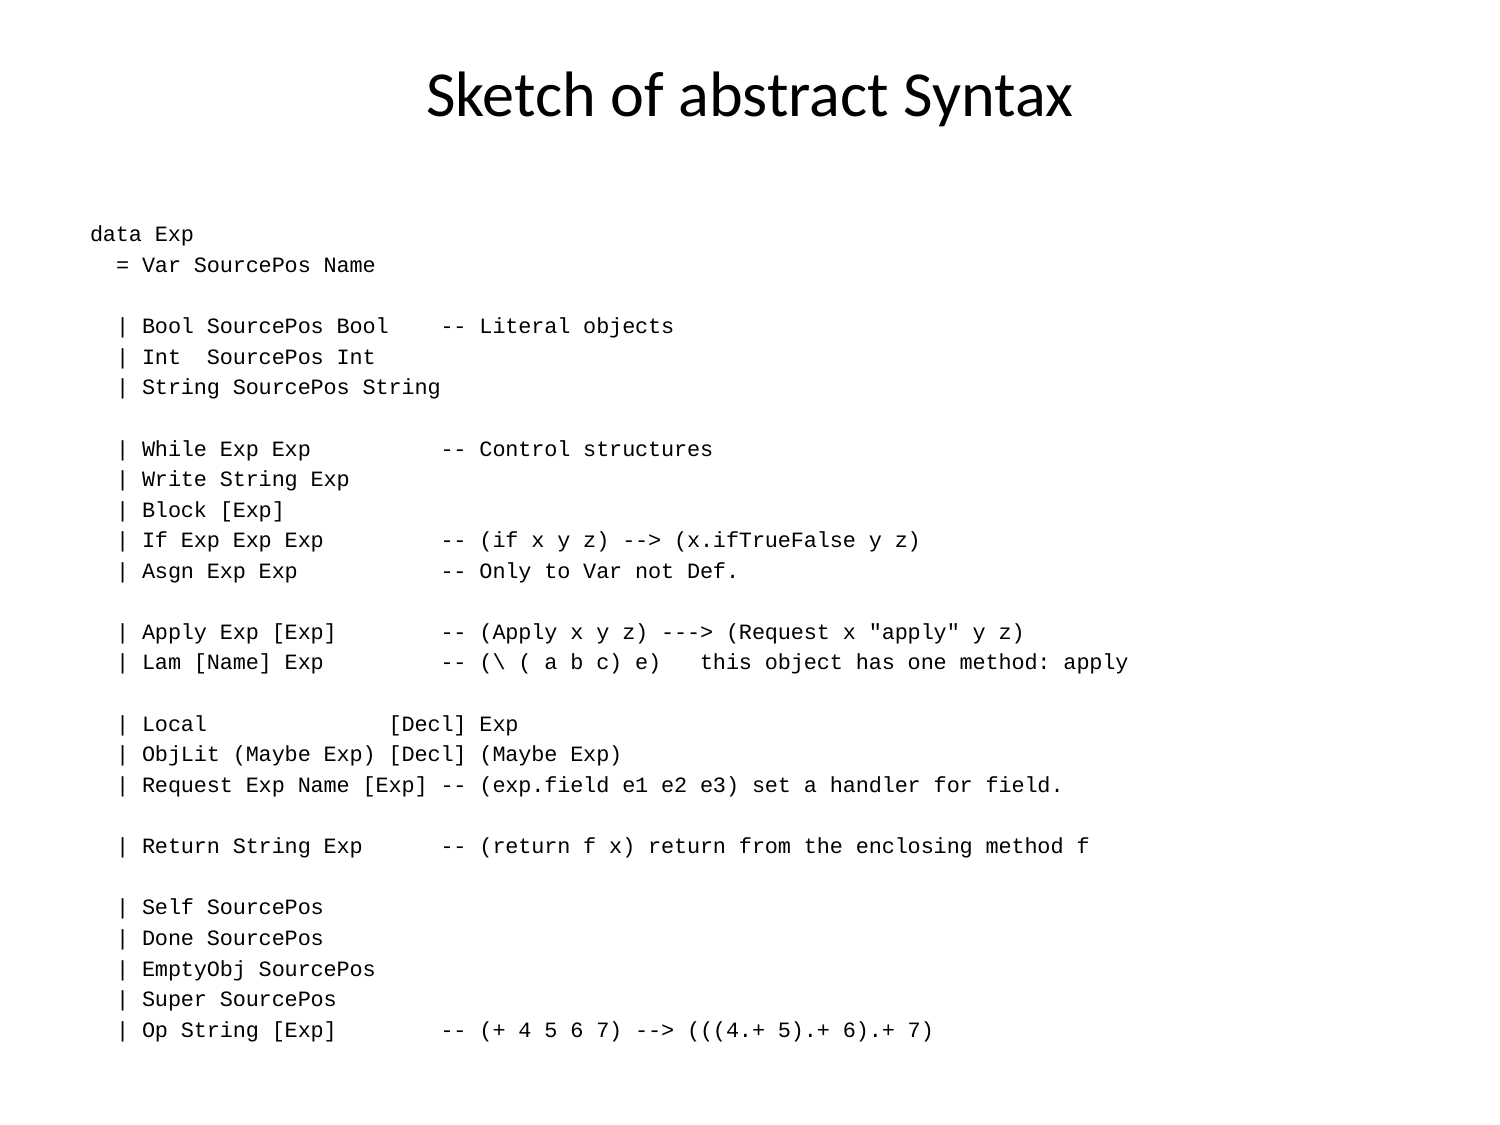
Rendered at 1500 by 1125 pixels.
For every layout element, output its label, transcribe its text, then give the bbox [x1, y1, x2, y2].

title Sketch of abstract Syntax [75, 45, 1425, 138]
list data Exp = Var SourcePos Name | Bool SourcePos Bool -- Literal objects | Int SourcePos Int | String SourcePos String | While Exp Exp -- Control structures | Write String Exp | Block [Exp] | If Exp Exp Exp -- (if x y z) --> (x.ifTrueFalse y z) | Asgn Exp Exp -- Only to Var not Def. | Apply Exp [Exp] -- (Apply x y z) ---> (Request x "apply" y z) | Lam [Name] Exp -- (\ ( a b c) e) this object has one method: apply | Local [Decl] Exp | ObjLit (Maybe Exp) [Decl] (Maybe Exp) | Request Exp Name [Exp] -- (exp.field e1 e2 e3) set a handler for field. | Return String Exp -- (return f x) return from the enclosing method f | Self SourcePos | Done SourcePos | EmptyObj SourcePos | Super SourcePos | Op String [Exp] -- (+ 4 5 6 7) --> (((4.+ 5).+ 6).+ 7) [75, 212, 1425, 1005]
